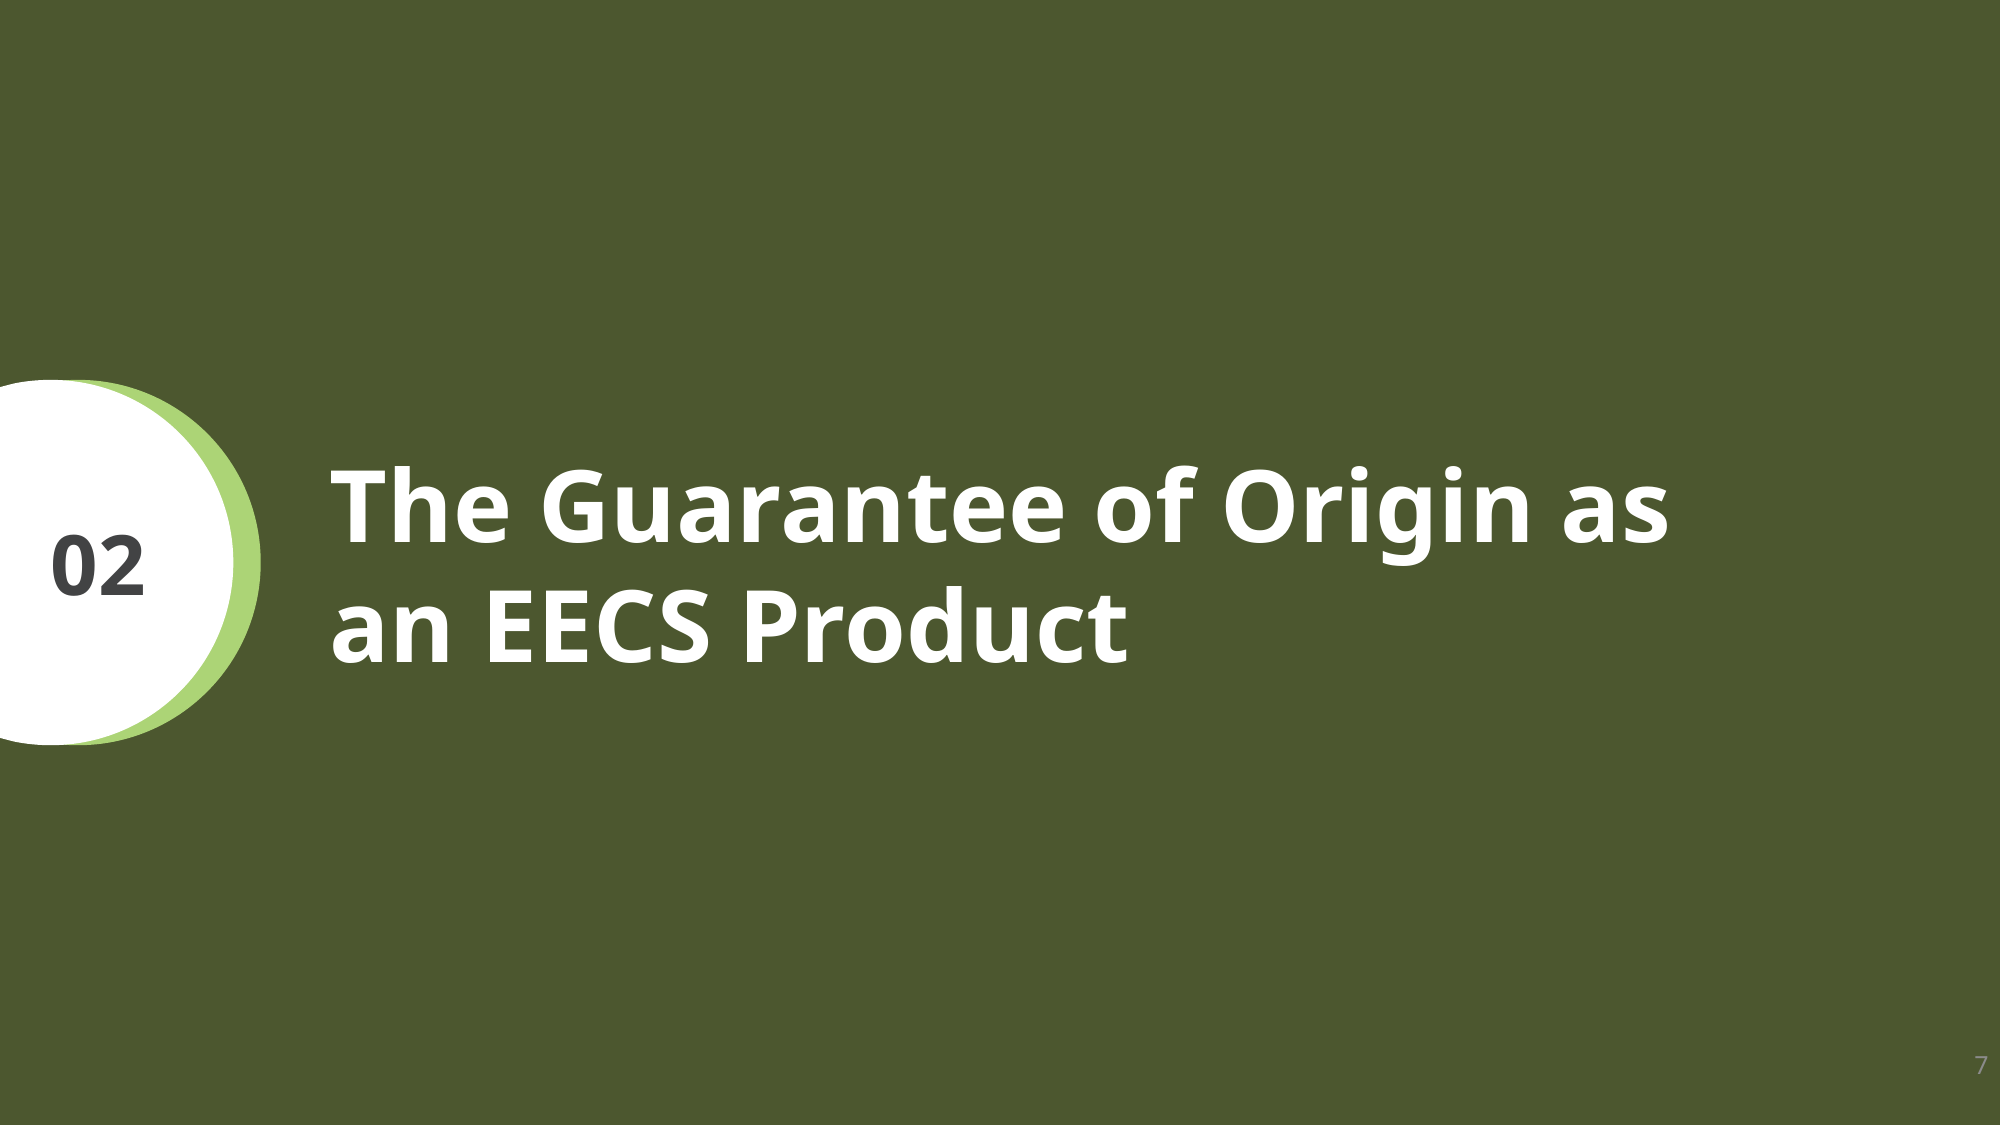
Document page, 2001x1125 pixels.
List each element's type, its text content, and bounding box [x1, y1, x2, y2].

list 02 [50, 512, 188, 613]
slide_number 7 [1959, 1053, 2000, 1079]
title The Guarantee of Origin as an EECS Product [329, 441, 1679, 684]
